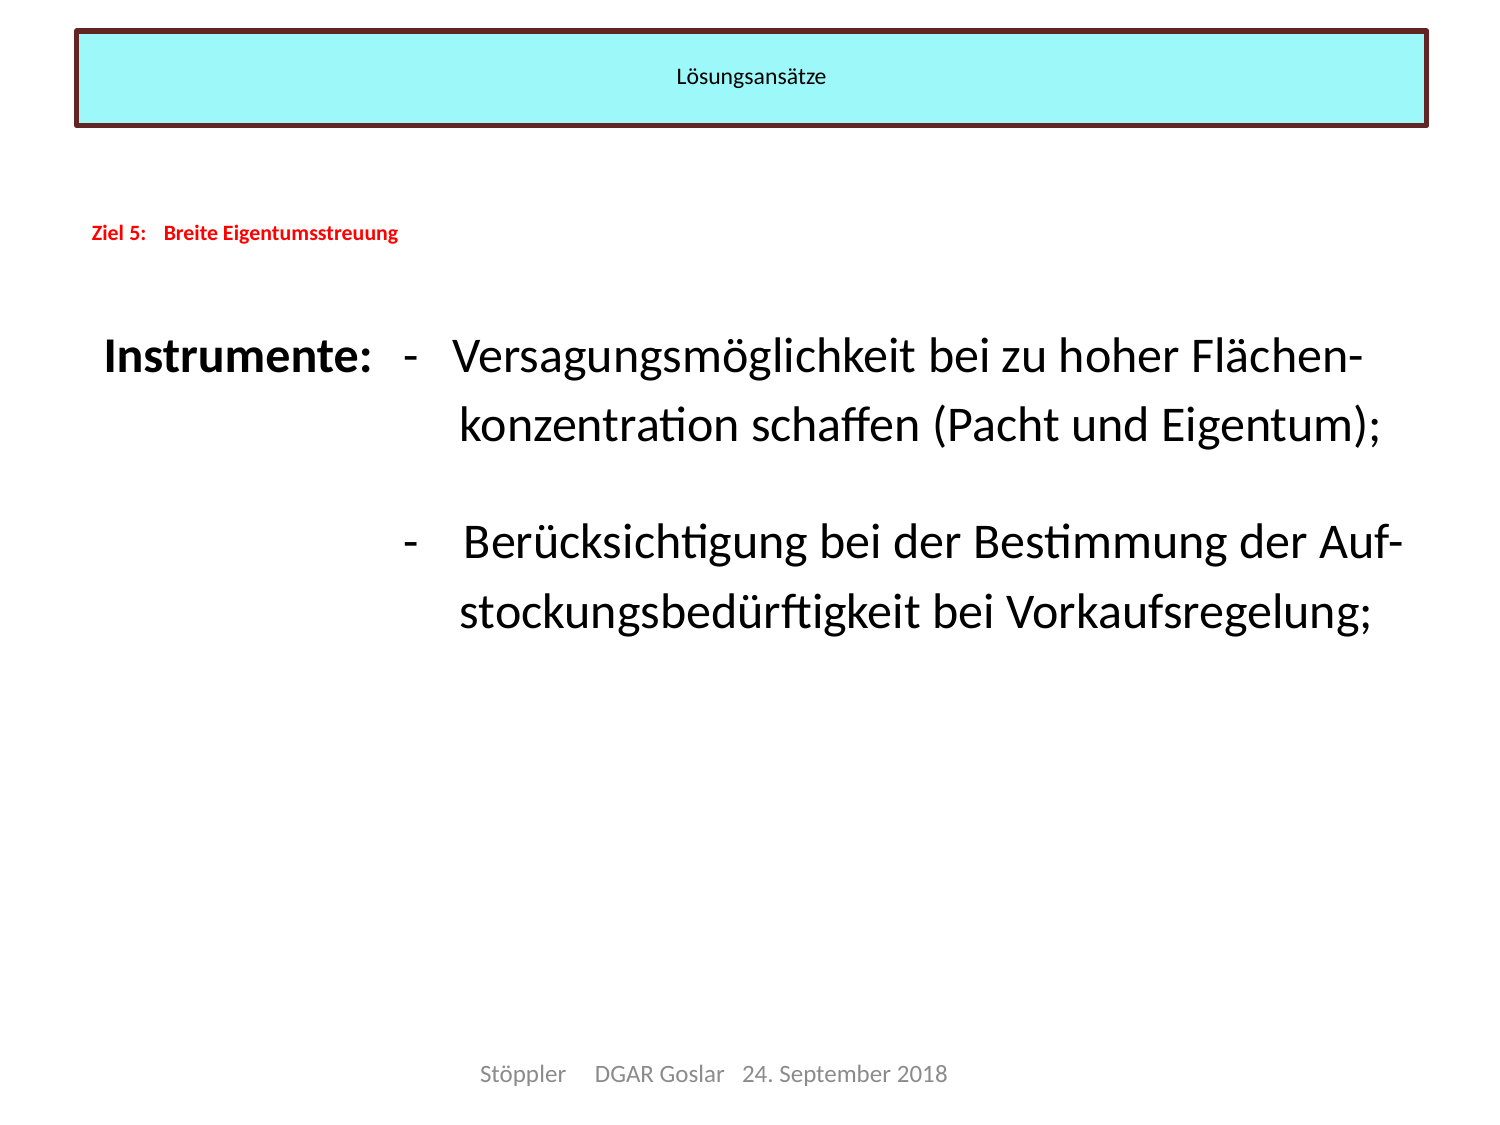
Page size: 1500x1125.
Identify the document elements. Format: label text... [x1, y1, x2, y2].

title Ziel 5: Breite Eigentumsstreuung [76, 184, 1427, 279]
list Instrumente: - Versagungsmöglichkeit bei zu hoher Flächen- konzentration schaffen (Pacht und Eigentum); - Berücksichtigung bei der Bestimmung der Auf- stockungsbedürftigkeit bei Vorkaufsregelung; [88, 314, 1439, 787]
text_box Lösungsansätze [76, 31, 1427, 126]
footer Stöppler DGAR Goslar 24. September 2018 [218, 1042, 1211, 1103]
